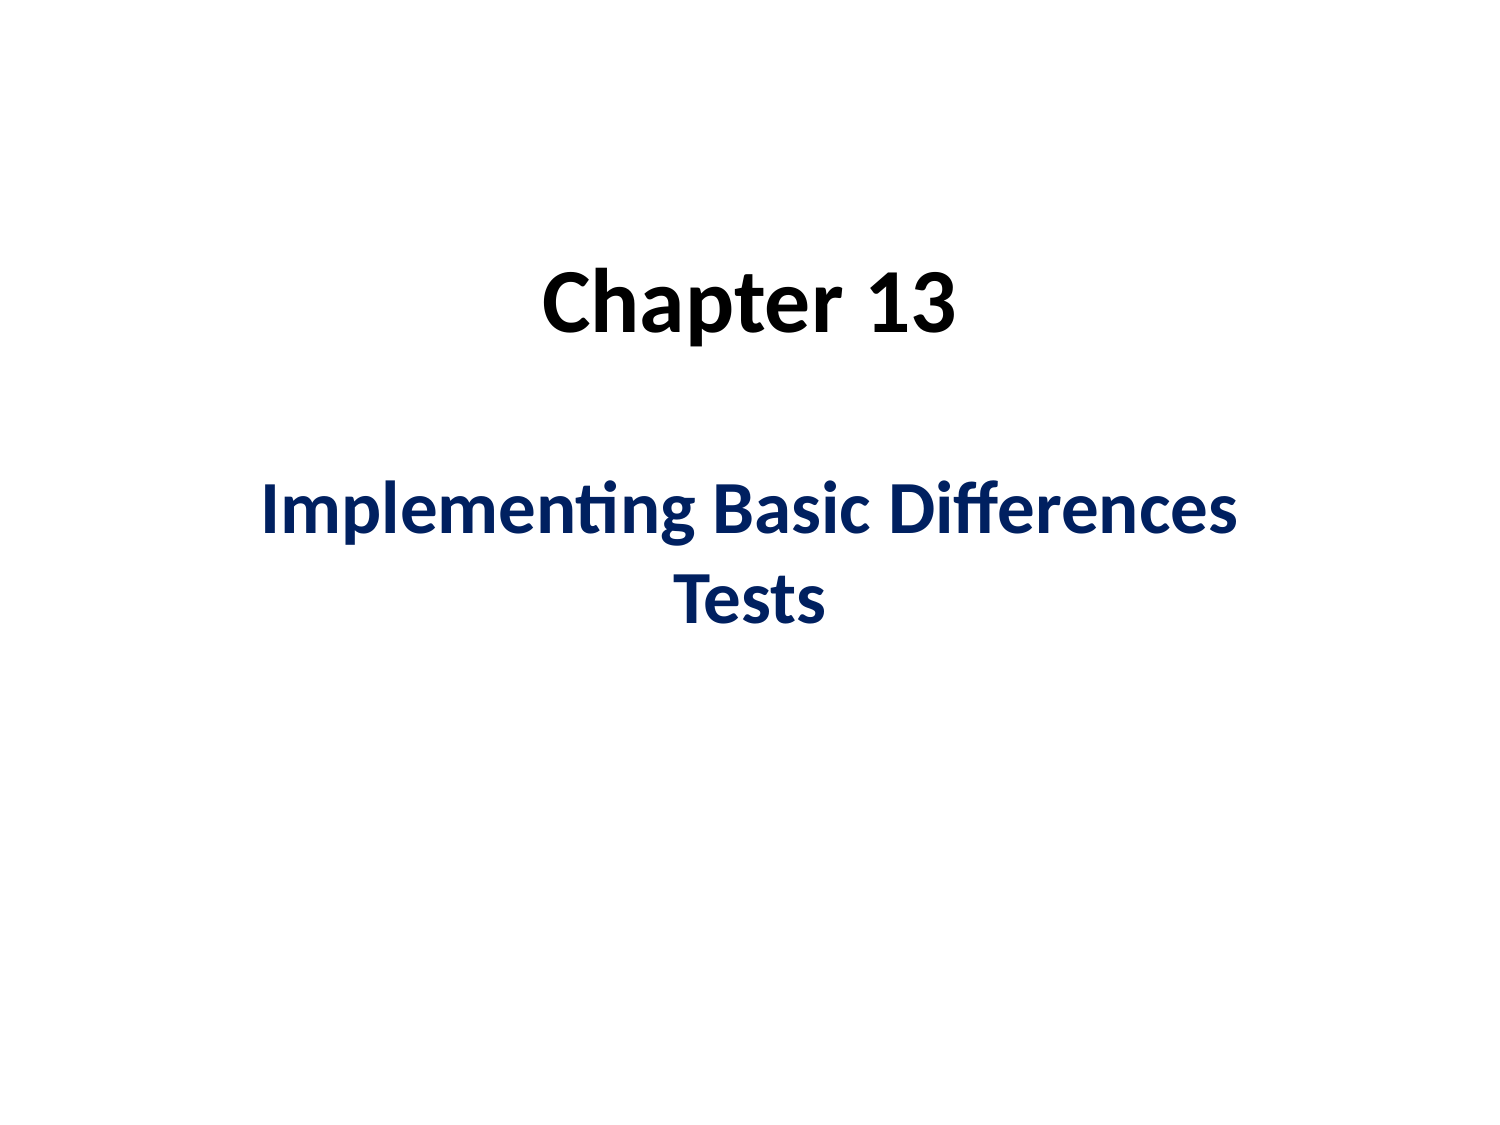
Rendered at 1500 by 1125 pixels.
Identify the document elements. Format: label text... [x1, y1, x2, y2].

subtitle Implementing Basic Differences Tests [225, 451, 1275, 925]
title Chapter 13 [112, 107, 1388, 484]
